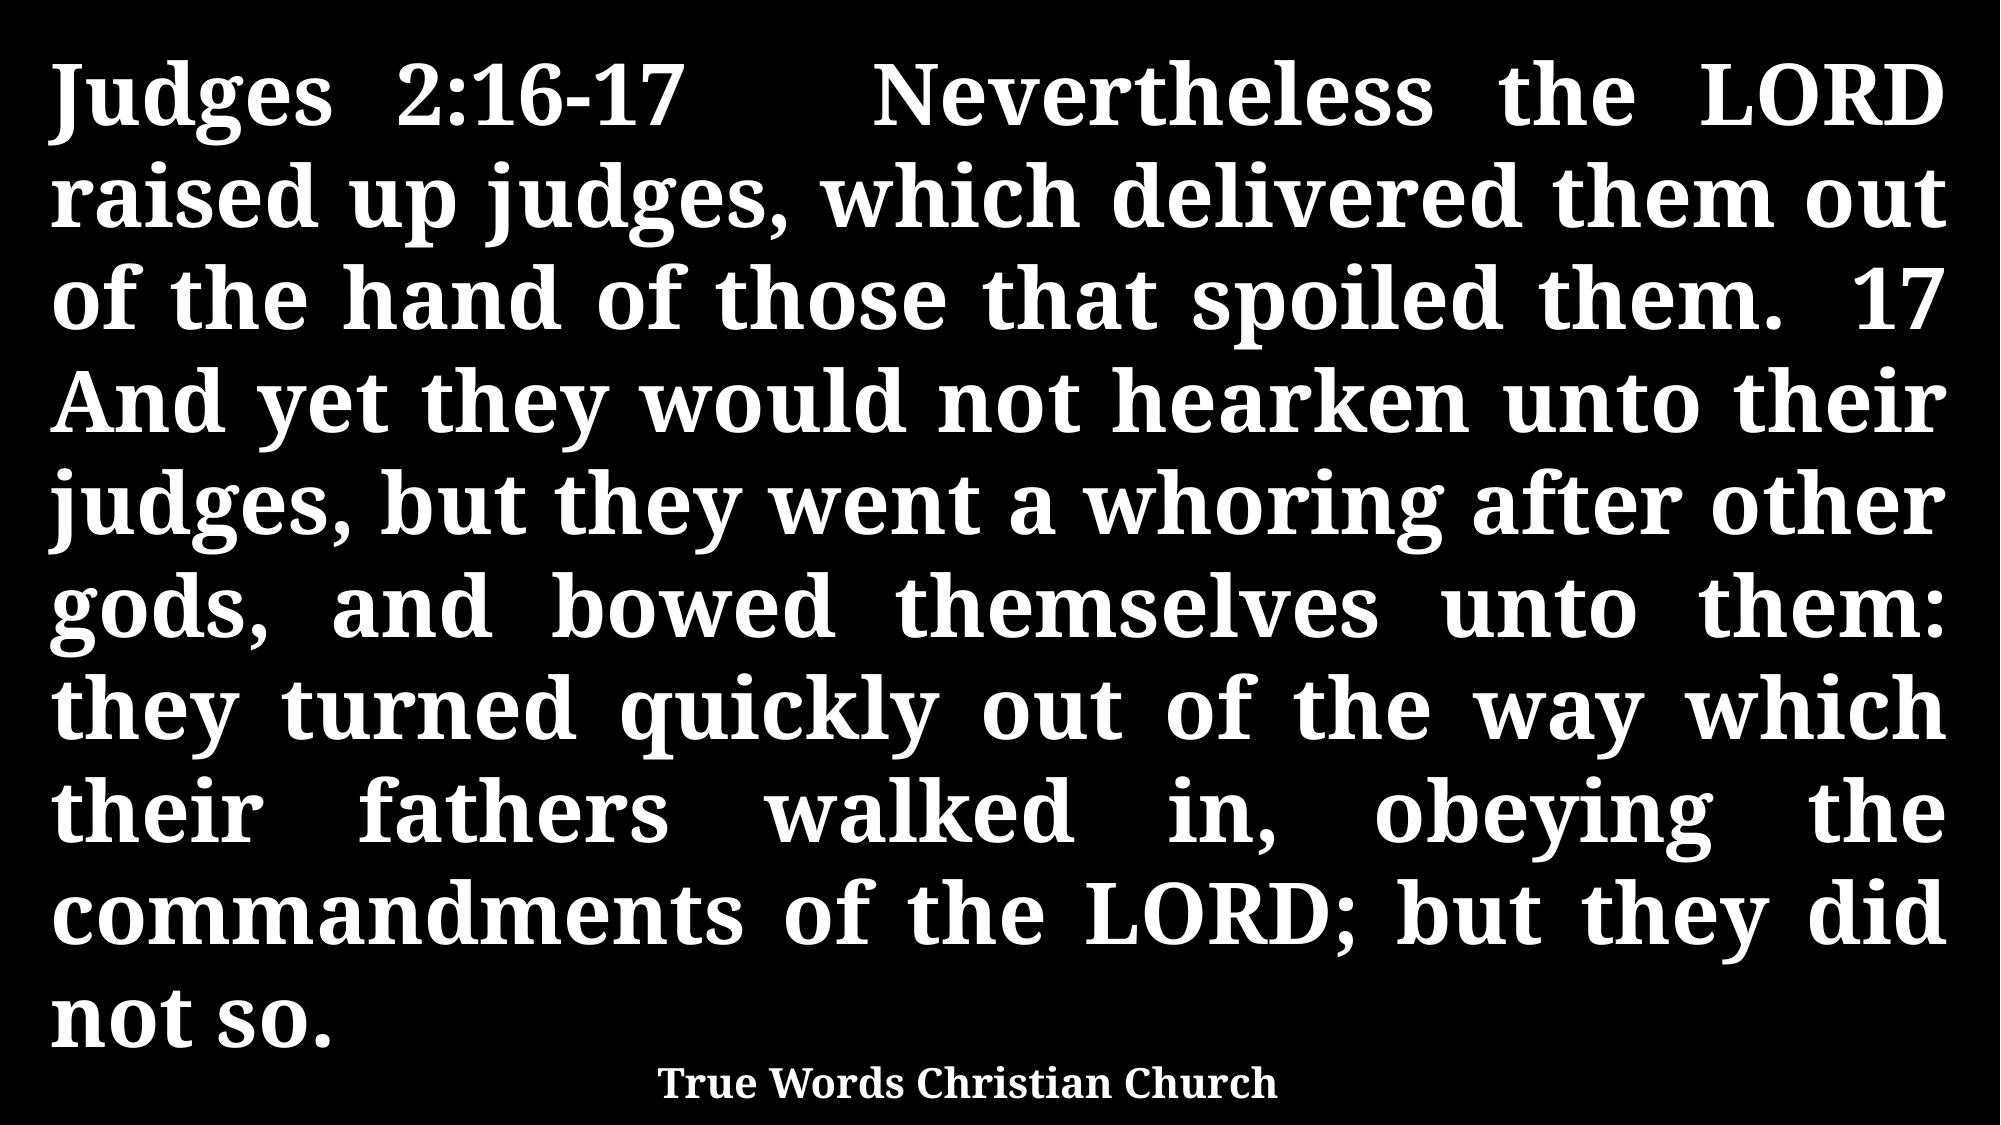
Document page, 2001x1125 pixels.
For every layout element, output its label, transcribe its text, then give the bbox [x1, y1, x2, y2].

text_box Judges 2:16-17 Nevertheless the LORD raised up judges, which delivered them out of the hand of those that spoiled them. 17 And yet they would not hearken unto their judges, but they went a whoring after other gods, and bowed themselves unto them: they turned quickly out of the way which their fathers walked in, obeying the commandments of the LORD; but they did not so. [35, 32, 1965, 1072]
text_box True Words Christian Church [642, 1072, 1294, 1114]
